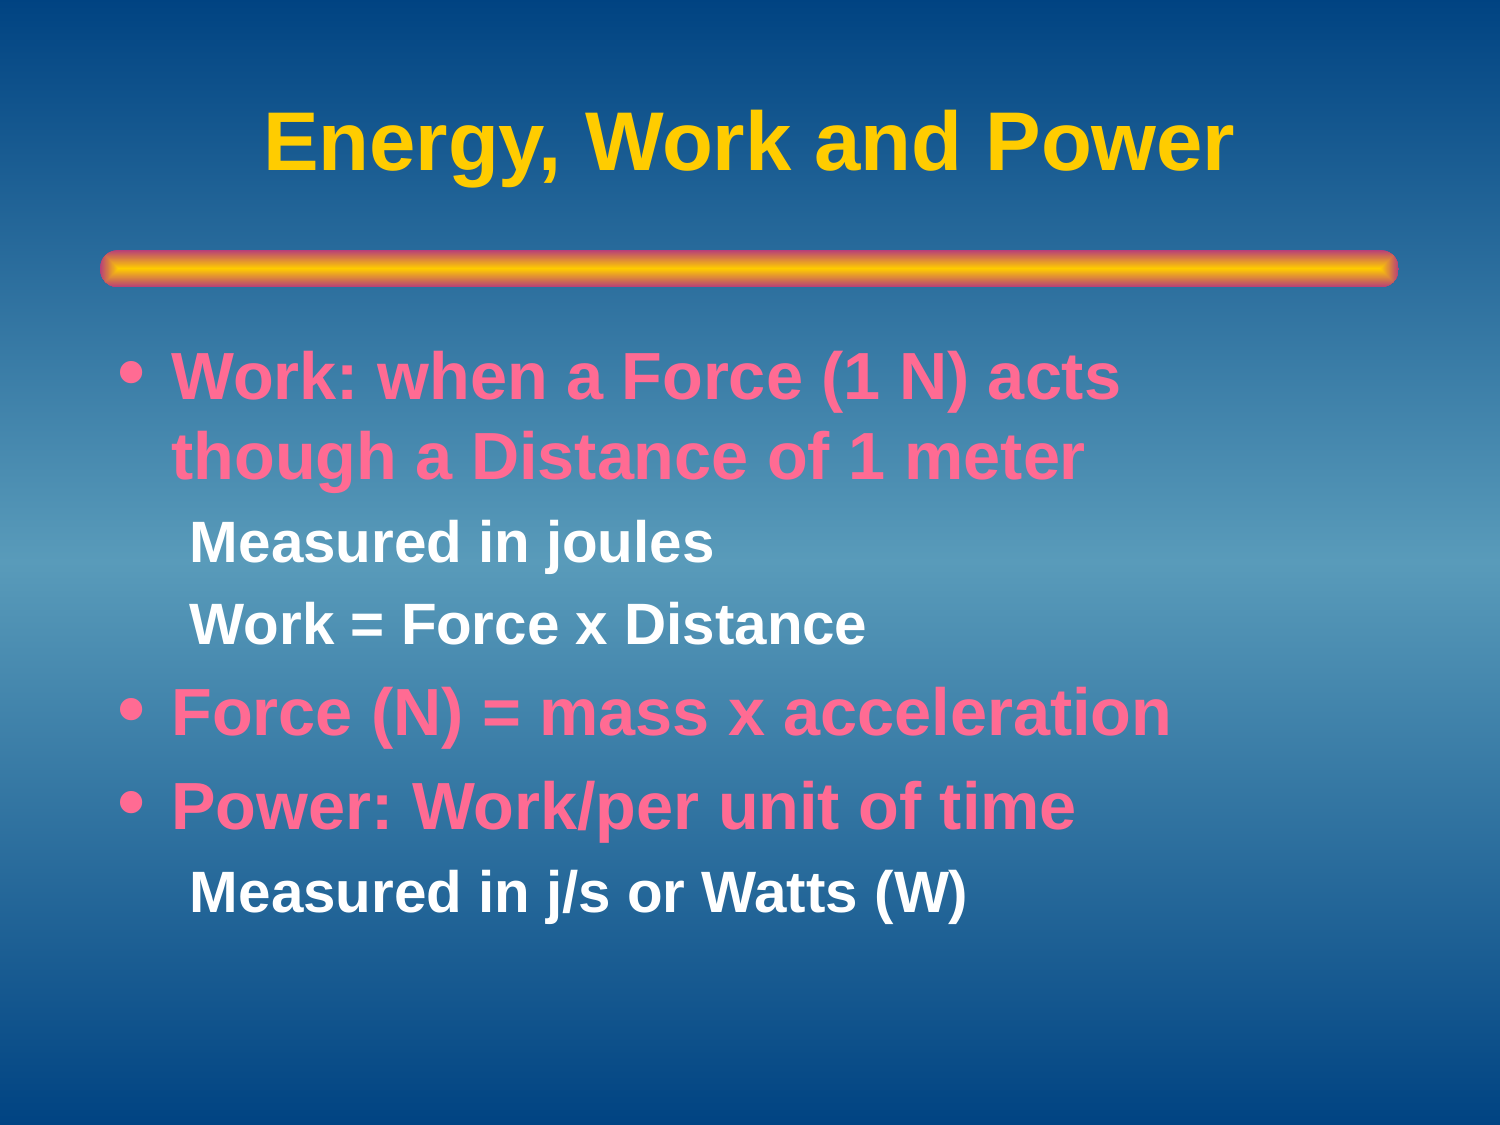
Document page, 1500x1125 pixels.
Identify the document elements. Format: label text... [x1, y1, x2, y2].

list Work: when a Force (1 N) acts though a Distance of 1 meter Measured in joules Work = Force x Distance Force (N) = mass x acceleration Power: Work/per unit of time Measured in j/s or Watts (W) [99, 324, 1376, 1001]
title Energy, Work and Power [130, 49, 1369, 238]
